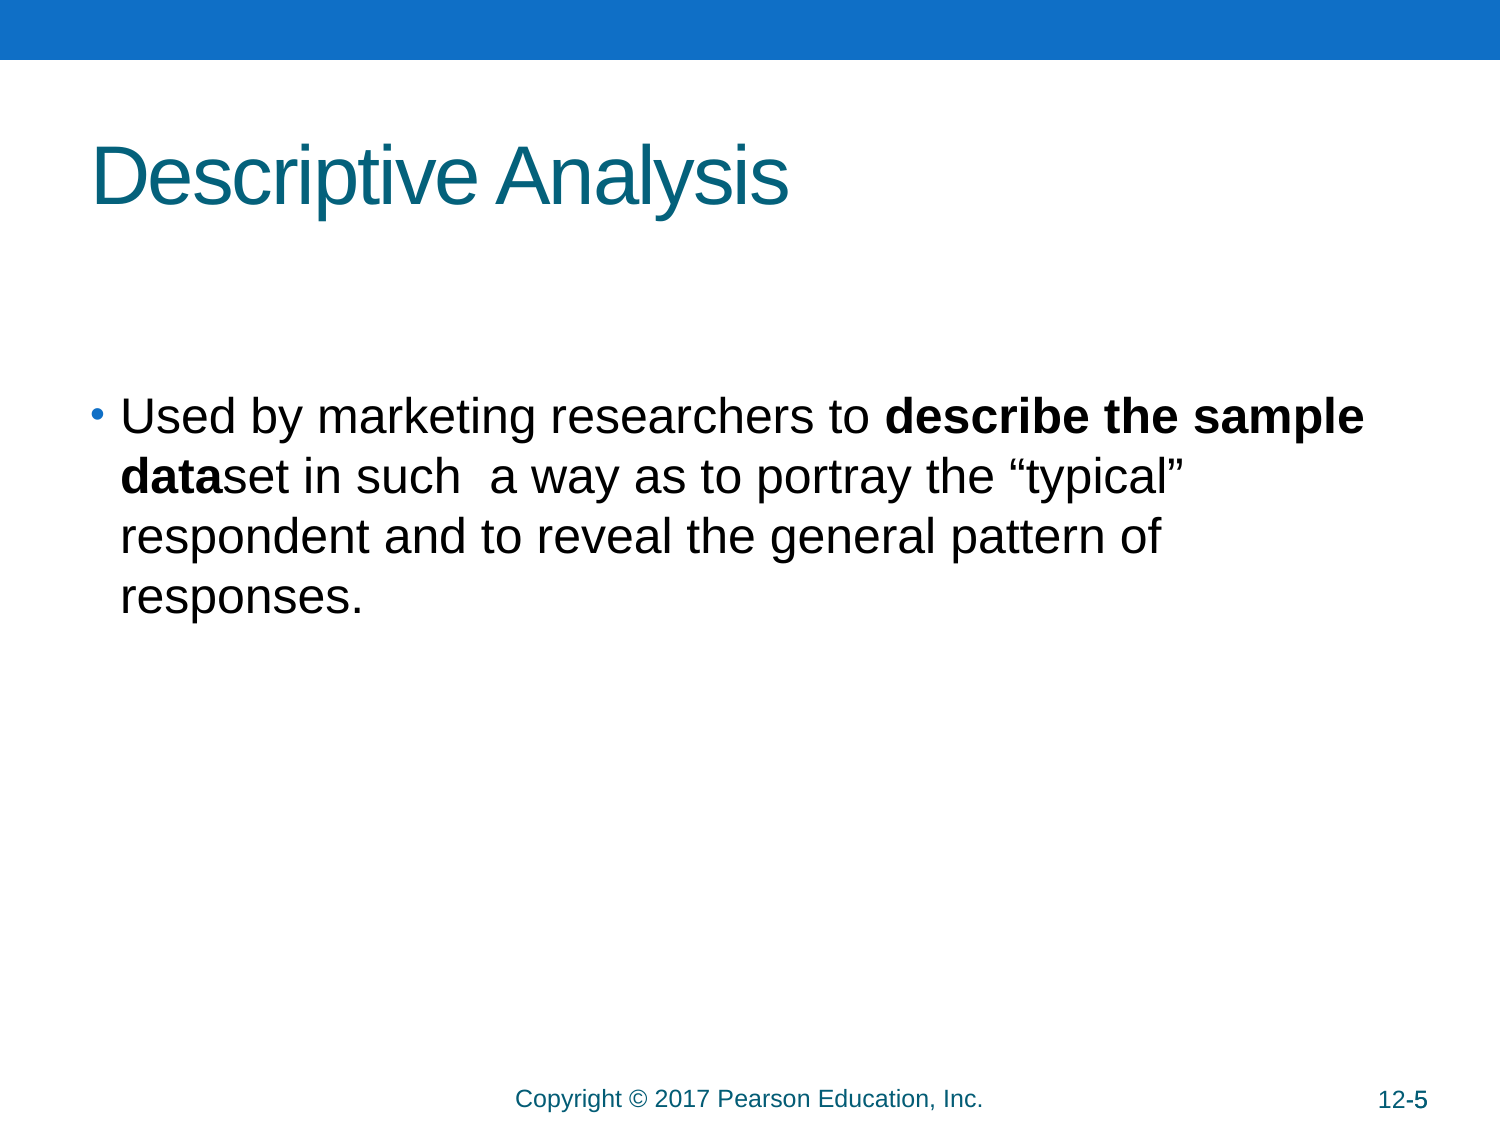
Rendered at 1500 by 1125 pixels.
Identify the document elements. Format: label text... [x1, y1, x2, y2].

title Descriptive Analysis [75, 90, 1425, 253]
list Used by marketing researchers to describe the sample dataset in such a way as to portray the “typical” respondent and to reveal the general pattern of responses. [75, 376, 1425, 1125]
